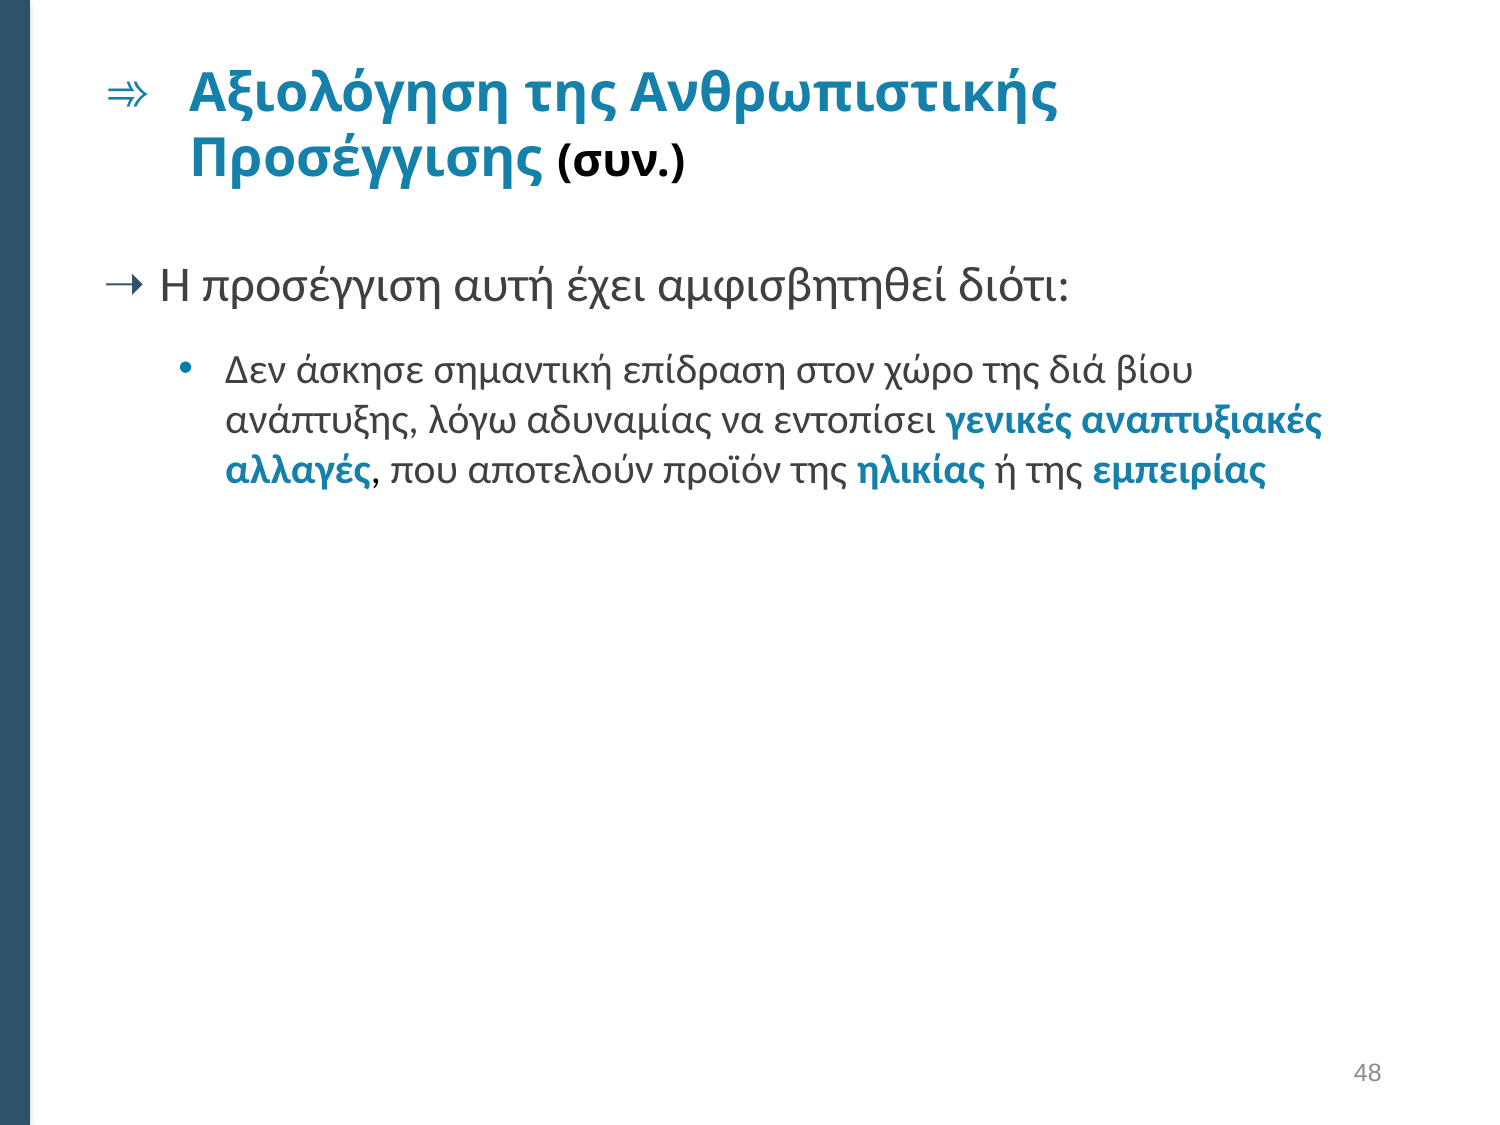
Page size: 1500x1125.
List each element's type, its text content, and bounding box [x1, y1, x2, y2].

slide_number 48 [1059, 1042, 1397, 1103]
title Αξιολόγηση της Ανθρωπιστικής Προσέγγισης (συν.) [90, 50, 1402, 197]
list Η προσέγγιση αυτή έχει αμφισβητηθεί διότι: Δεν άσκησε σημαντική επίδραση στον χώρο της διά βίου ανάπτυξης, λόγω αδυναμίας να εντοπίσει γενικές αναπτυξιακές αλλαγές, που αποτελούν προϊόν της ηλικίας ή της εμπειρίας [88, 243, 1400, 1024]
